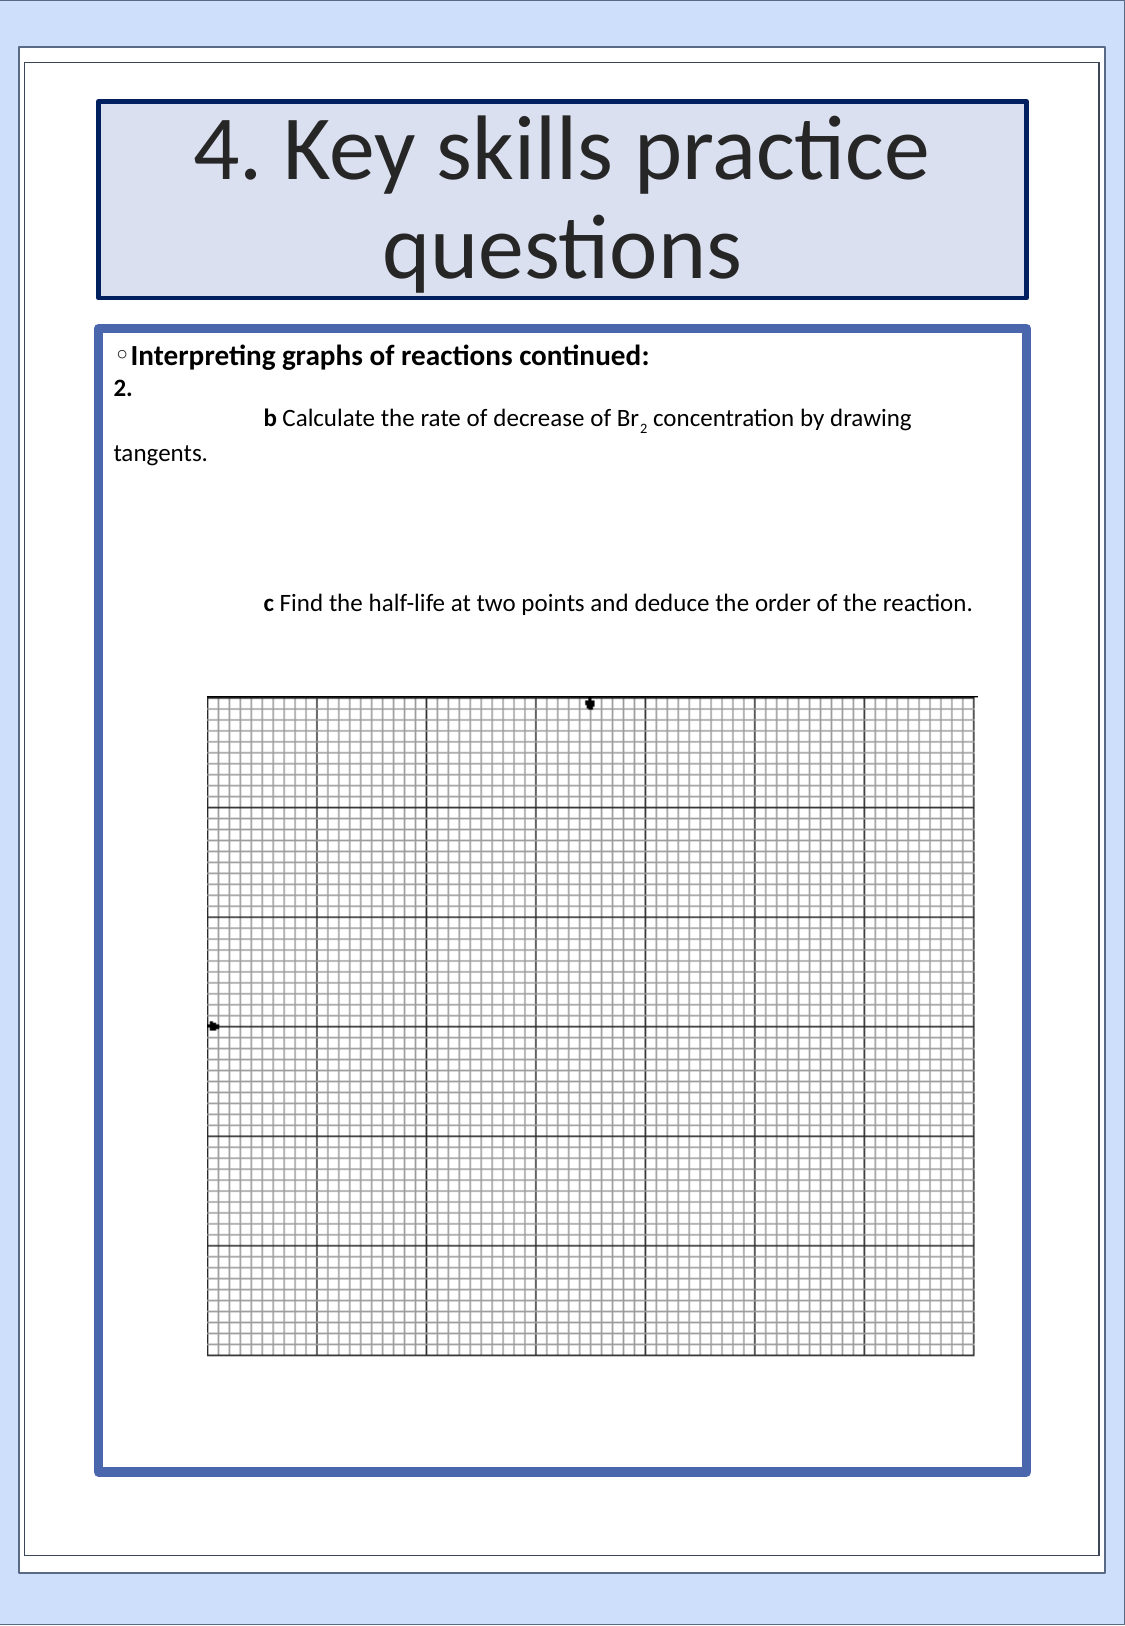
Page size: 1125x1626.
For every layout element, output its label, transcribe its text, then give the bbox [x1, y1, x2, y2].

list Interpreting graphs of reactions continued: 2. b Calculate the rate of decrease of Br2 concentration by drawing tangents. c Find the half-life at two points and deduce the order of the reaction. [94, 324, 1031, 1477]
title 4. Key skills practice questions [96, 99, 1029, 300]
picture [207, 696, 978, 1358]
